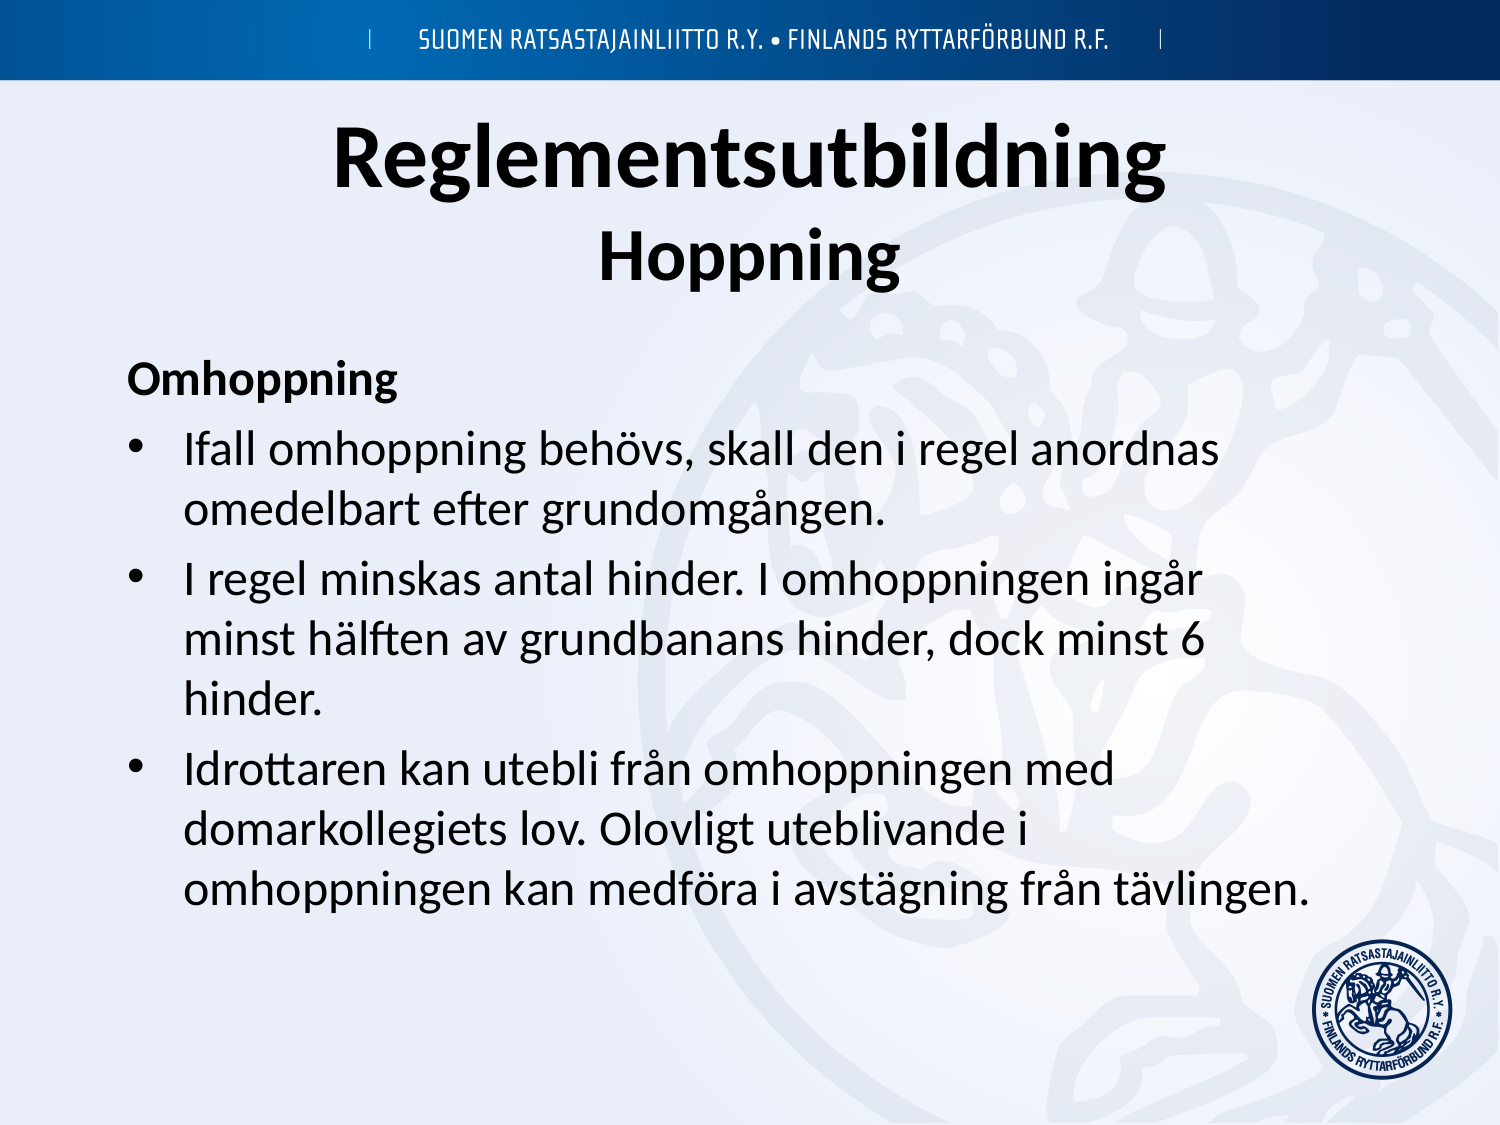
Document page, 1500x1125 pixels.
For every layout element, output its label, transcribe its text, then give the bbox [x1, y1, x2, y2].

list Omhoppning Ifall omhoppning behövs, skall den i regel anordnas omedelbart efter grundomgången. I regel minskas antal hinder. I omhoppningen ingår minst hälften av grundbanans hinder, dock minst 6 hinder. Idrottaren kan utebli från omhoppningen med domarkollegiets lov. Olovligt uteblivande i omhoppningen kan medföra i avstägning från tävlingen. [112, 338, 1343, 1081]
picture [0, 0, 1500, 1125]
title Reglementsutbildning Hoppning [75, 101, 1425, 290]
